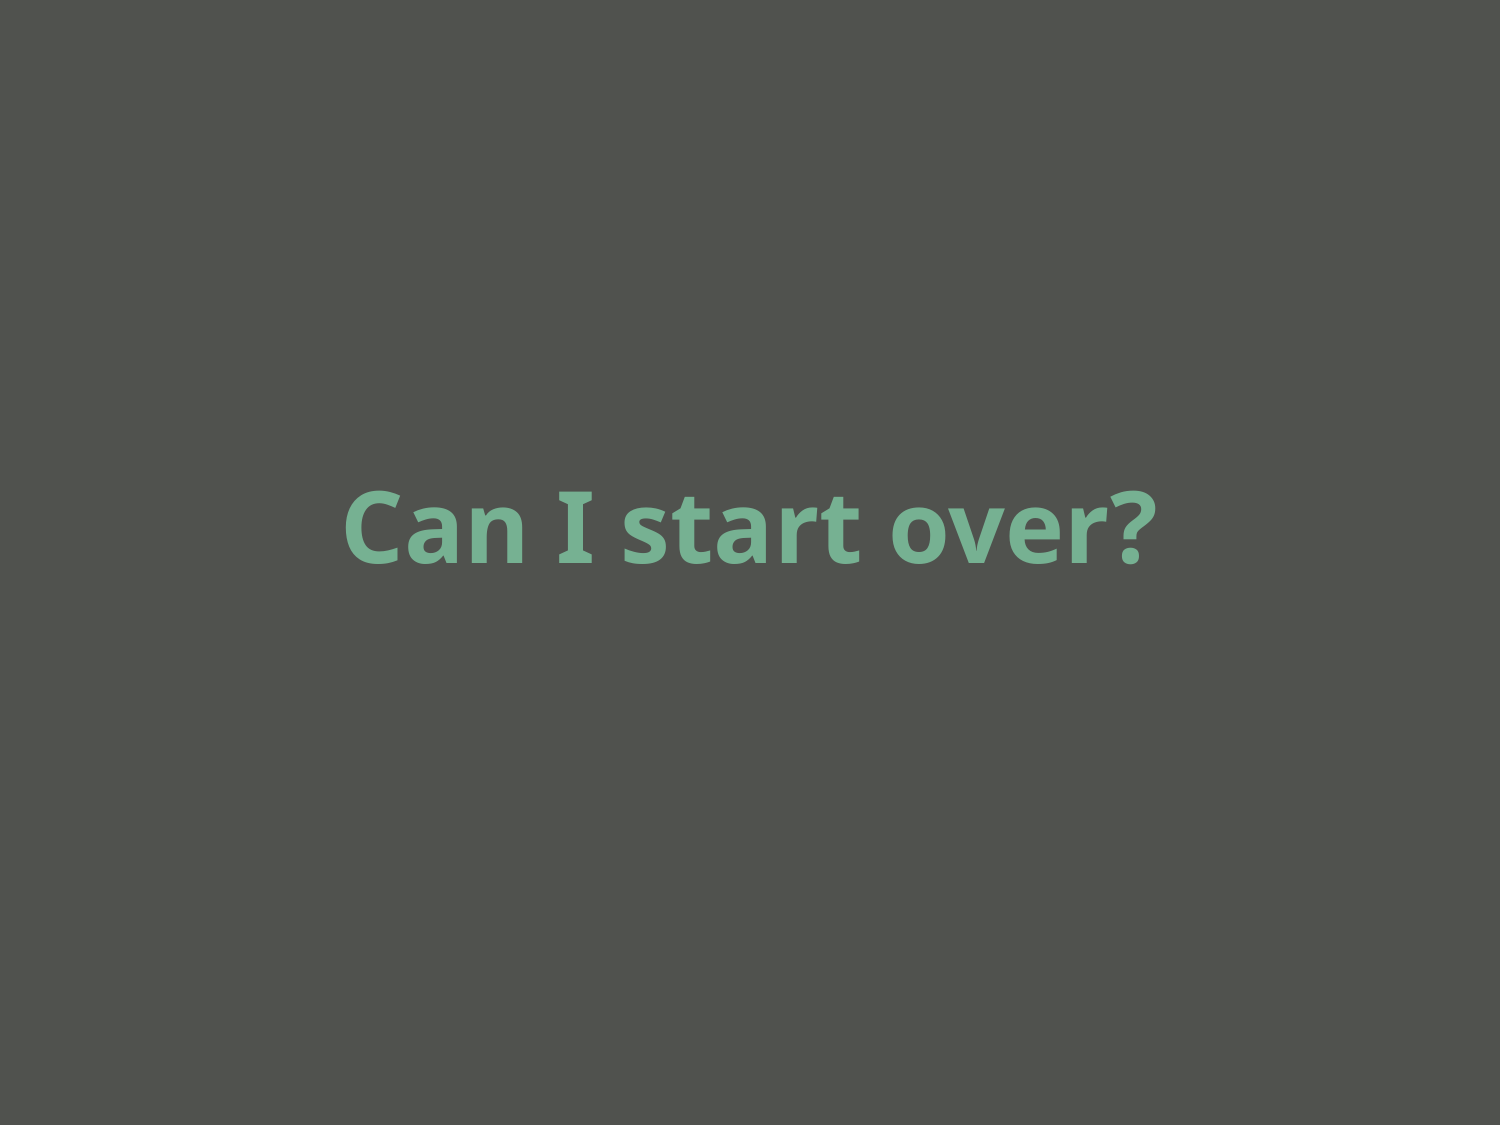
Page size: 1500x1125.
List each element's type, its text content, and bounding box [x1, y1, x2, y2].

title Can I start over? [112, 312, 1388, 591]
